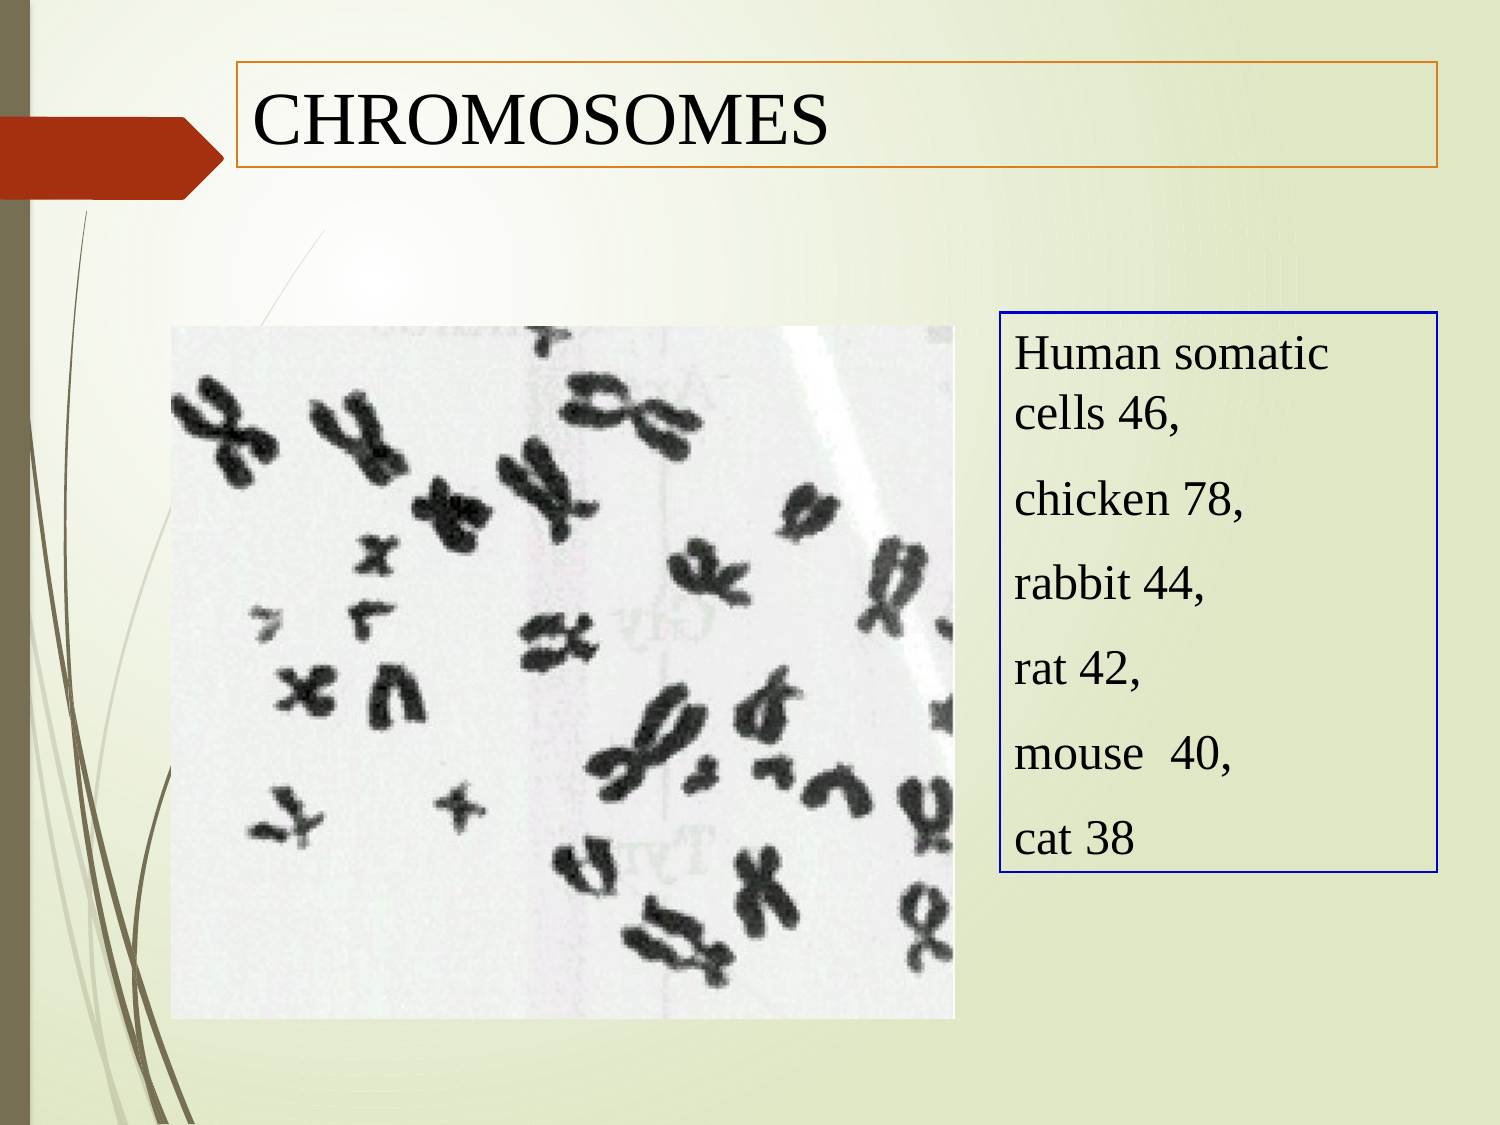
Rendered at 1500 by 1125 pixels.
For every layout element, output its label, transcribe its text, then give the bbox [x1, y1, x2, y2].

text_box CHROMOSOMES [237, 62, 1438, 168]
picture [170, 326, 955, 1019]
text_box Human somatic cells 46, chicken 78, rabbit 44, rat 42, mouse 40, cat 38 [999, 312, 1438, 873]
